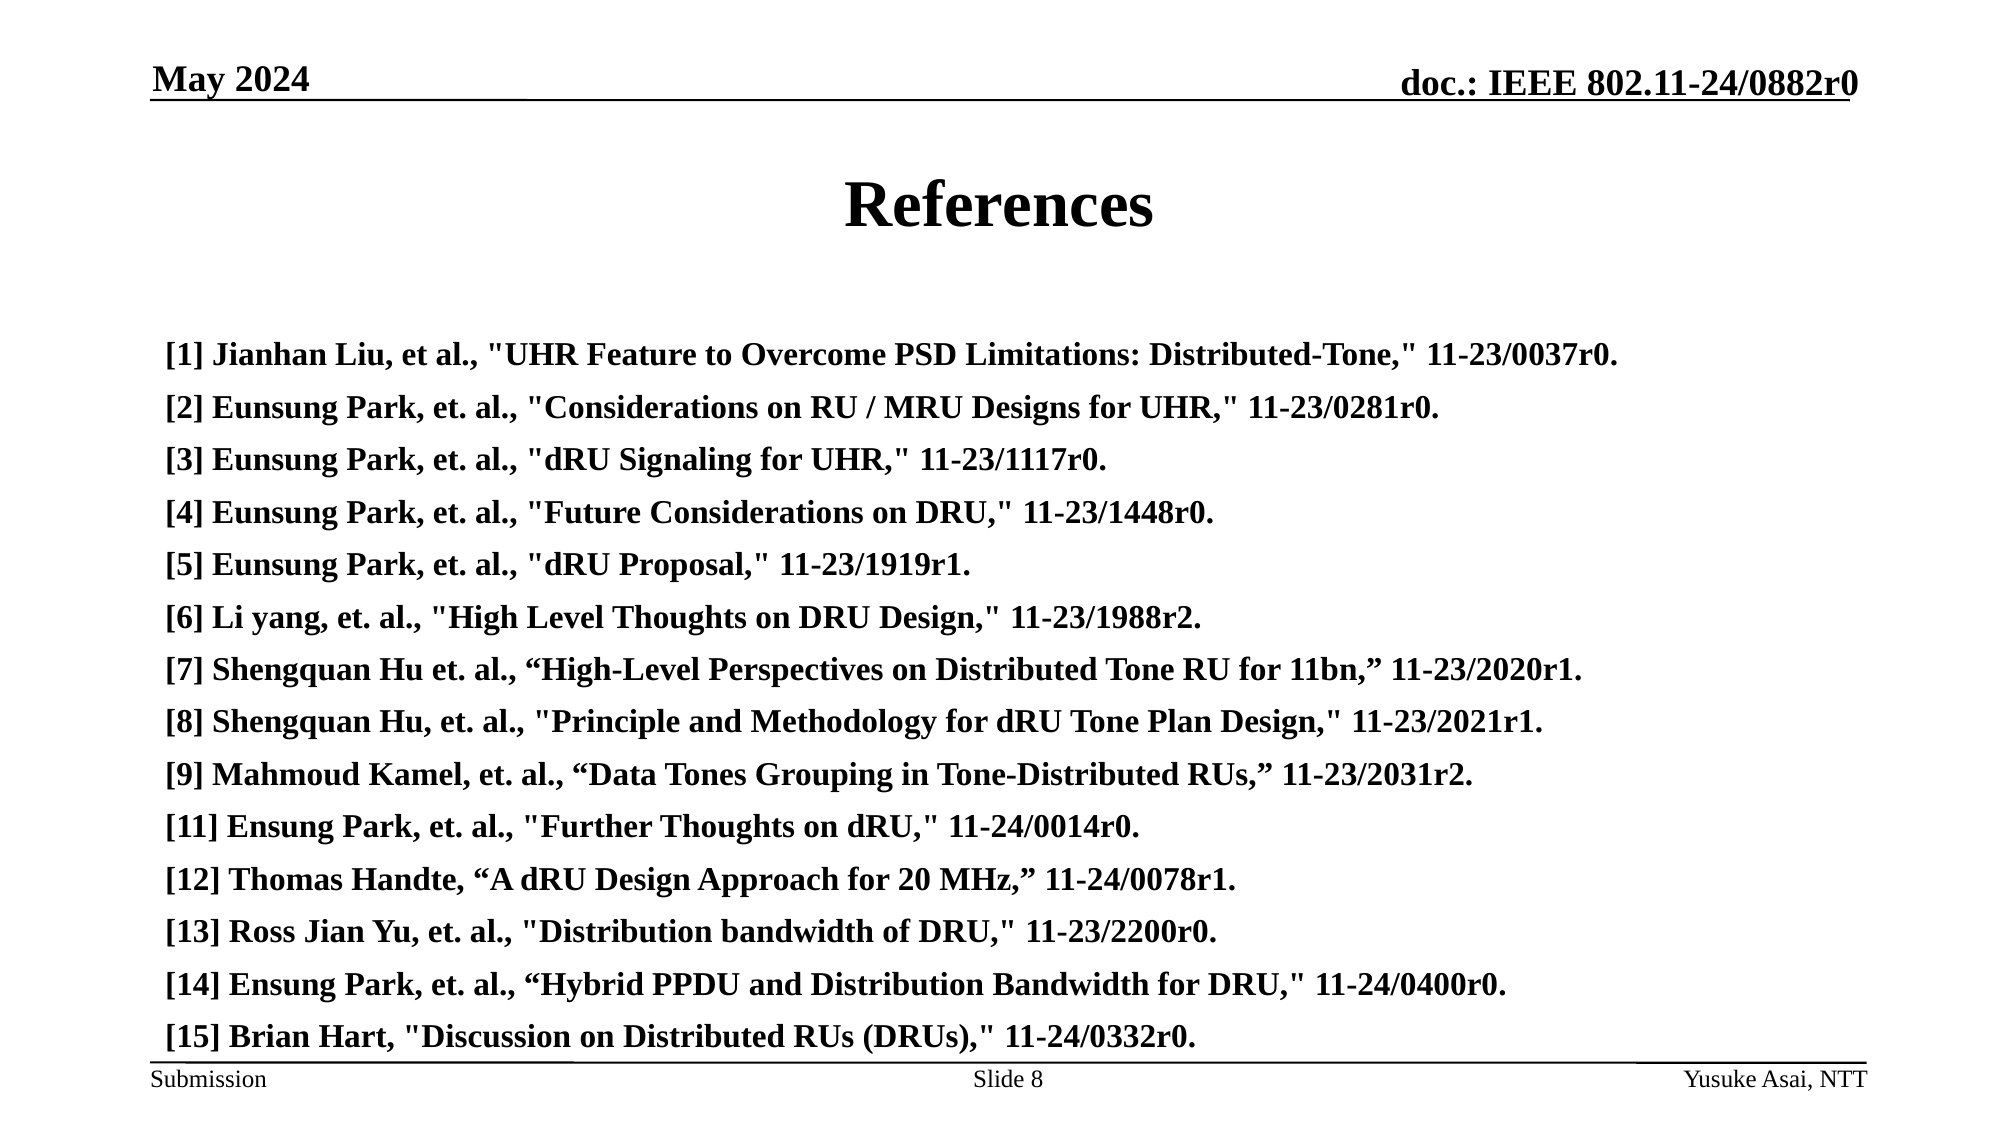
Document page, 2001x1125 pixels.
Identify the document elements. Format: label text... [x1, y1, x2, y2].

title References [149, 112, 1850, 288]
slide_number Slide 8 [950, 1061, 1067, 1123]
list [1] Jianhan Liu, et al., "UHR Feature to Overcome PSD Limitations: Distributed-Tone," 11-23/0037r0. [2] Eunsung Park, et. al., "Considerations on RU / MRU Designs for UHR," 11-23/0281r0. [3] Eunsung Park, et. al., "dRU Signaling for UHR," 11-23/1117r0. [4] Eunsung Park, et. al., "Future Considerations on DRU," 11-23/1448r0. [5] Eunsung Park, et. al., "dRU Proposal," 11-23/1919r1. [6] Li yang, et. al., "High Level Thoughts on DRU Design," 11-23/1988r2. [7] Shengquan Hu et. al., “High-Level Perspectives on Distributed Tone RU for 11bn,” 11-23/2020r1. [8] Shengquan Hu, et. al., "Principle and Methodology for dRU Tone Plan Design," 11-23/2021r1. [9] Mahmoud Kamel, et. al., “Data Tones Grouping in Tone-Distributed RUs,” 11-23/2031r2. [11] Ensung Park, et. al., "Further Thoughts on dRU," 11-24/0014r0. [12] Thomas Handte, “A dRU Design Approach for 20 MHz,” 11-24/0078r1. [13] Ross Jian Yu, et. al., "Distribution bandwidth of DRU," 11-23/2200r0. [14] Ensung Park, et. al., “Hybrid PPDU and Distribution Bandwidth for DRU," 11-24/0400r0. [15] Brian Hart, "Discussion on Distributed RUs (DRUs)," 11-24/0332r0. [149, 324, 1850, 1000]
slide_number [152, 54, 563, 100]
footer Yusuke Asai, NTT [1171, 1061, 1869, 1093]
